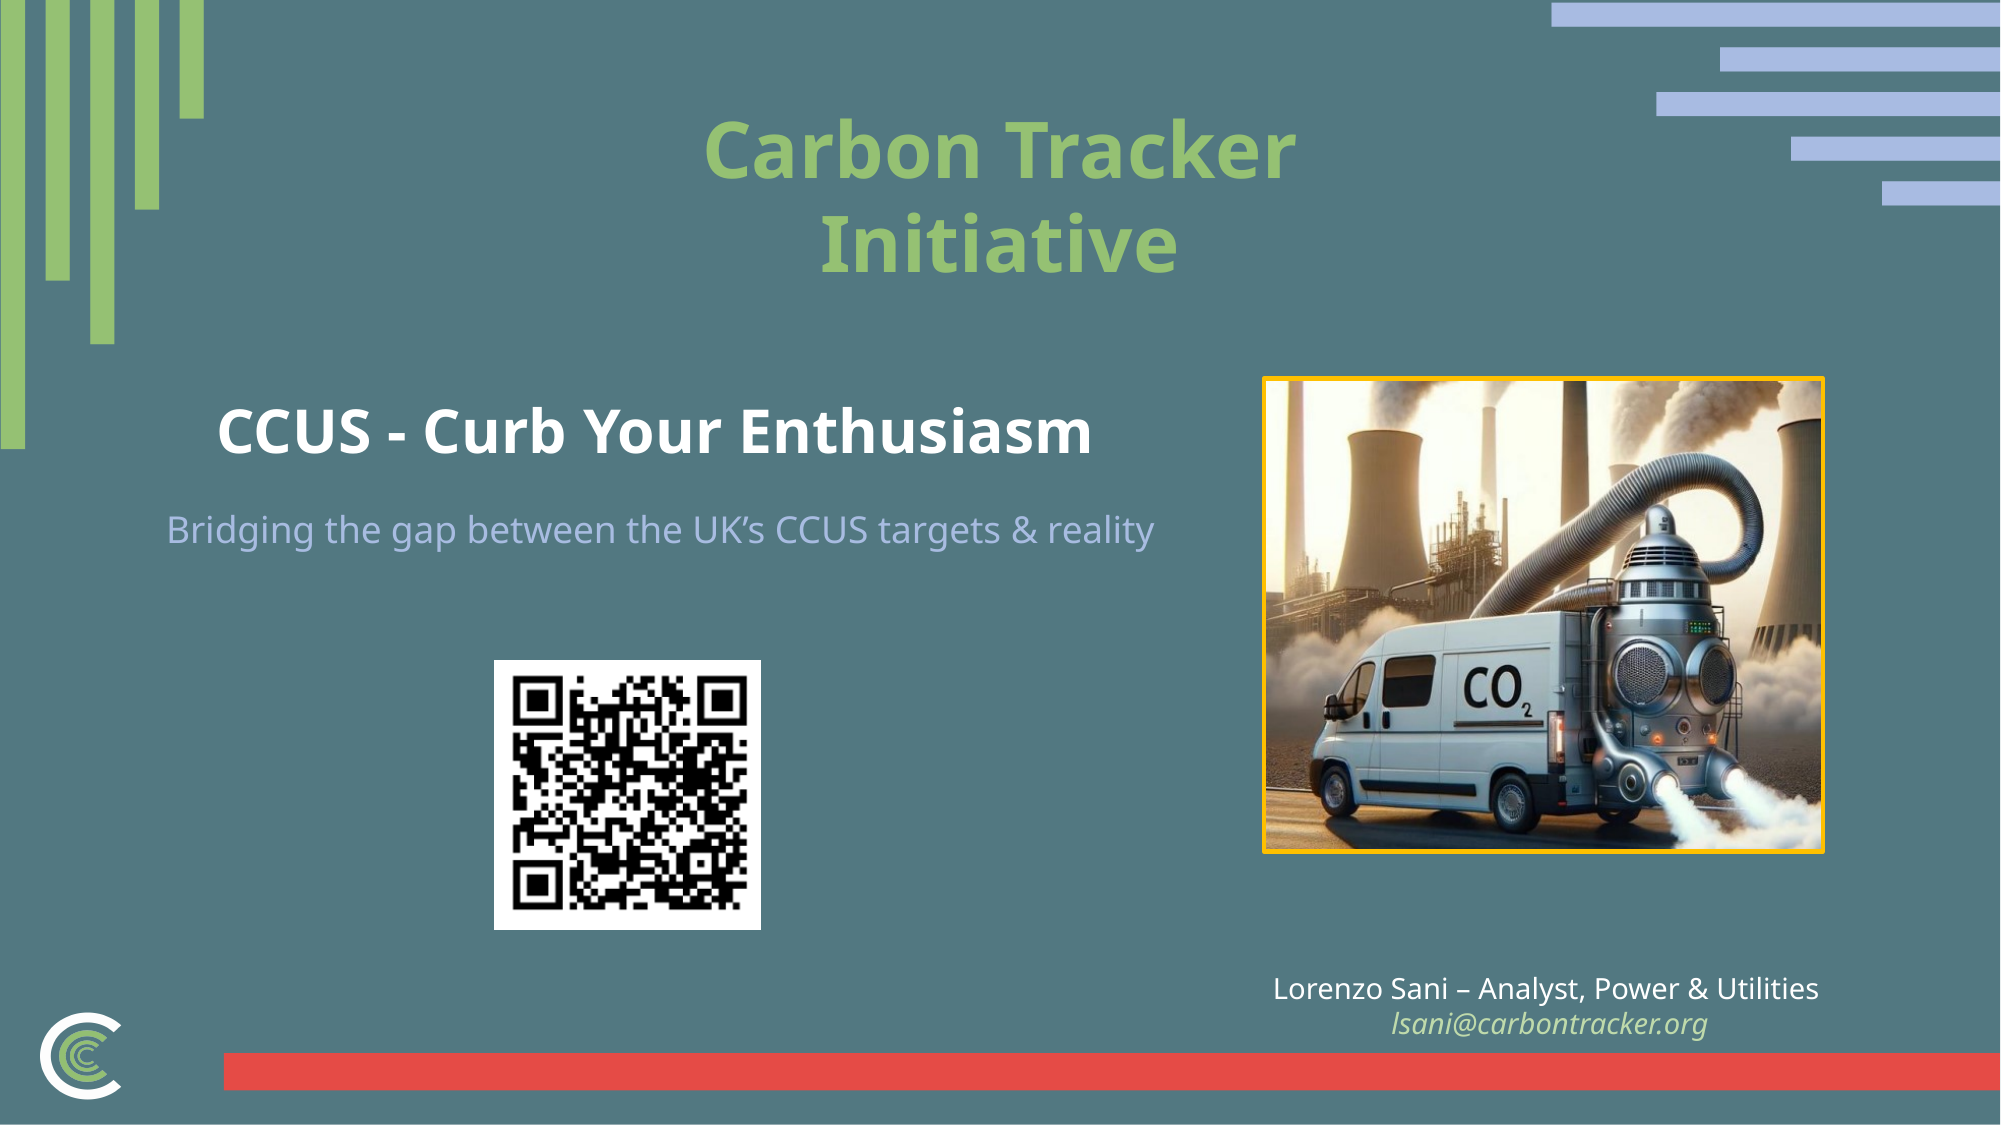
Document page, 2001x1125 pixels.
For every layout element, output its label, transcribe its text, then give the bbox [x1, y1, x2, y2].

text_box Carbon Tracker Initiative [531, 92, 1469, 296]
title CCUS - Curb Your Enthusiasm Bridging the gap between the UK’s CCUS targets & reality [133, 380, 1178, 608]
text_box Lorenzo Sani – Analyst, Power & Utilities lsani@carbontracker.org [1119, 963, 1981, 1048]
picture [0, 0, 2001, 1125]
